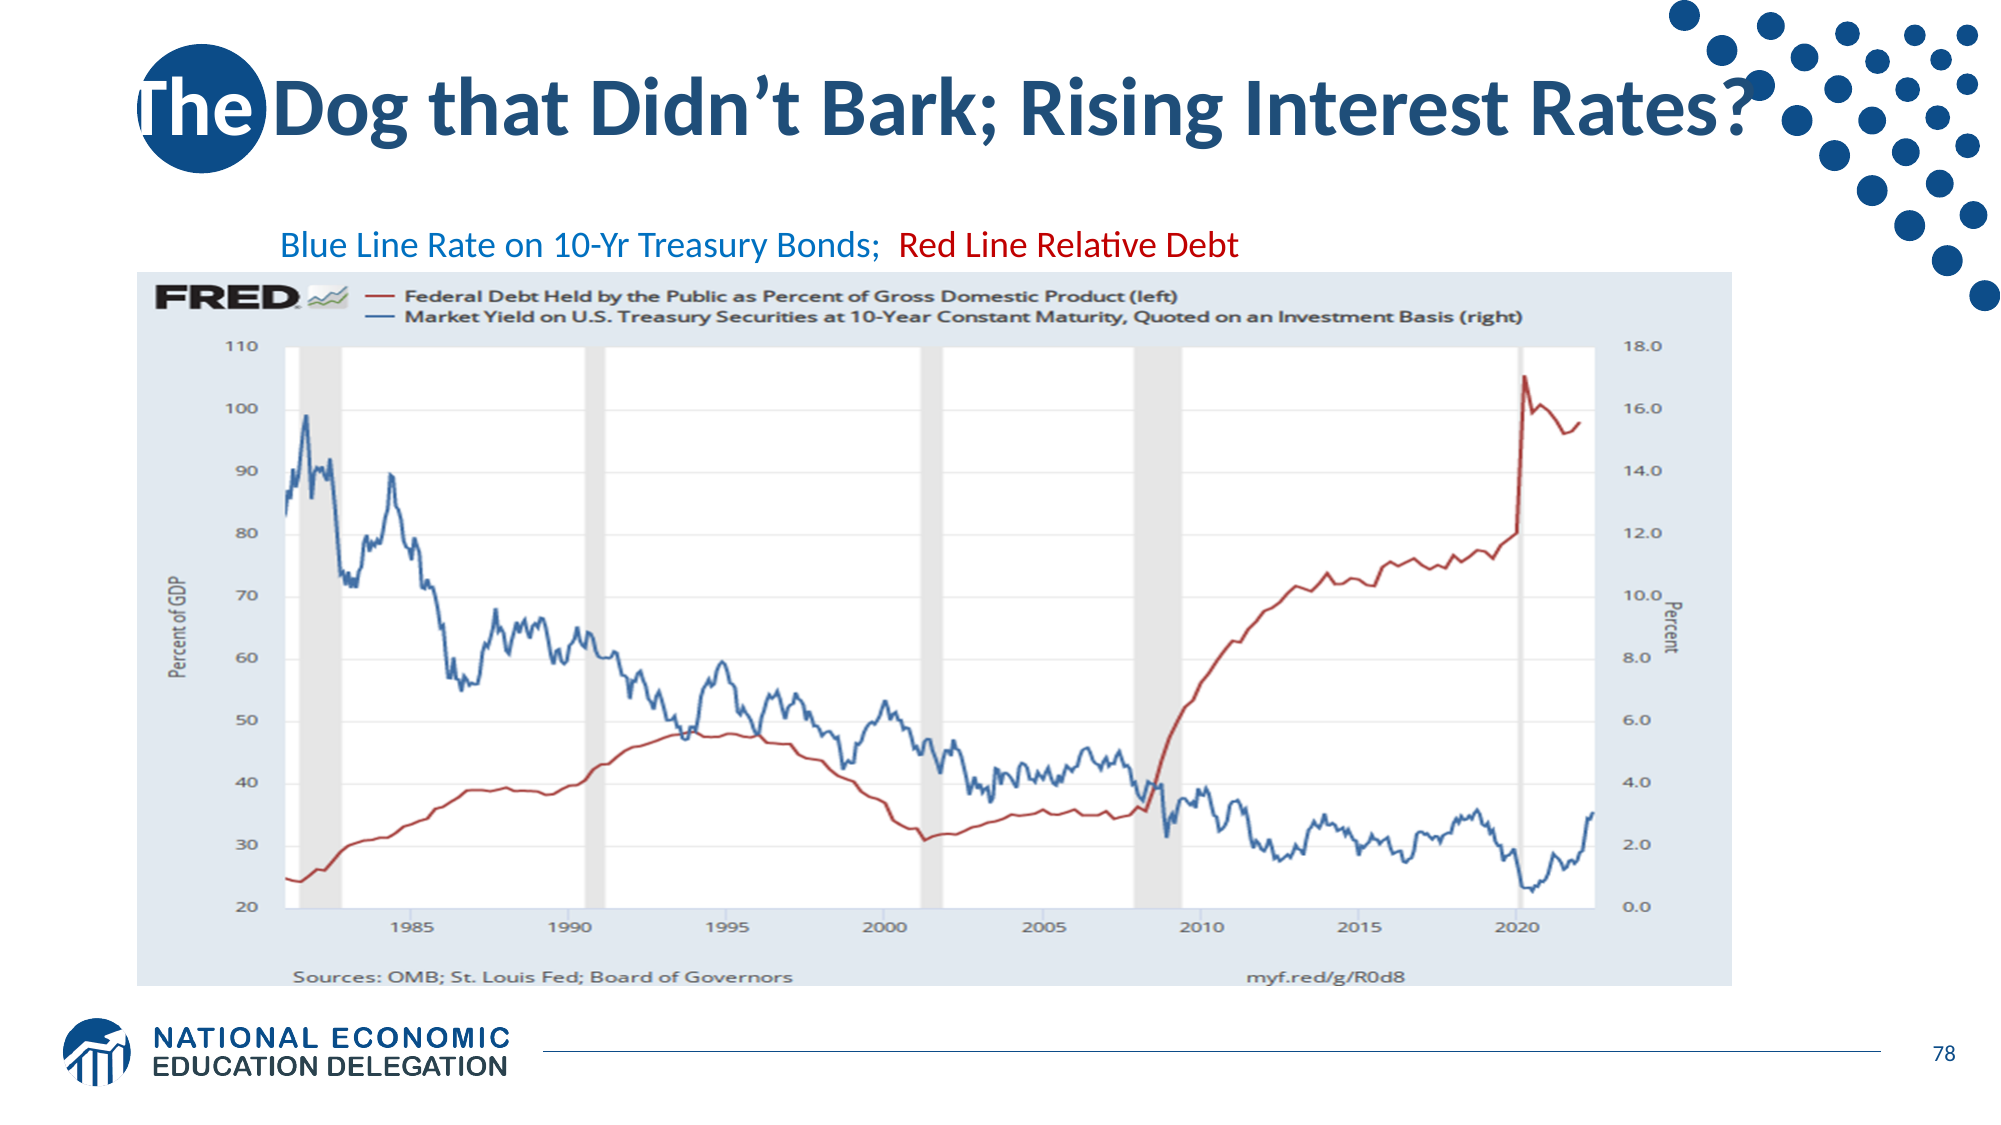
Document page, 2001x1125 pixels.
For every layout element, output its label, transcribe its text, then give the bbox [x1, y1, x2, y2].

slide_number 78 [1521, 1022, 1972, 1082]
title The Dog that Didn’t Bark; Rising Interest Rates? [111, 0, 1837, 218]
picture [137, 272, 1732, 987]
text_box Blue Line Rate on 10-Yr Treasury Bonds; Red Line Relative Debt [265, 212, 1332, 272]
picture [55, 1013, 520, 1091]
